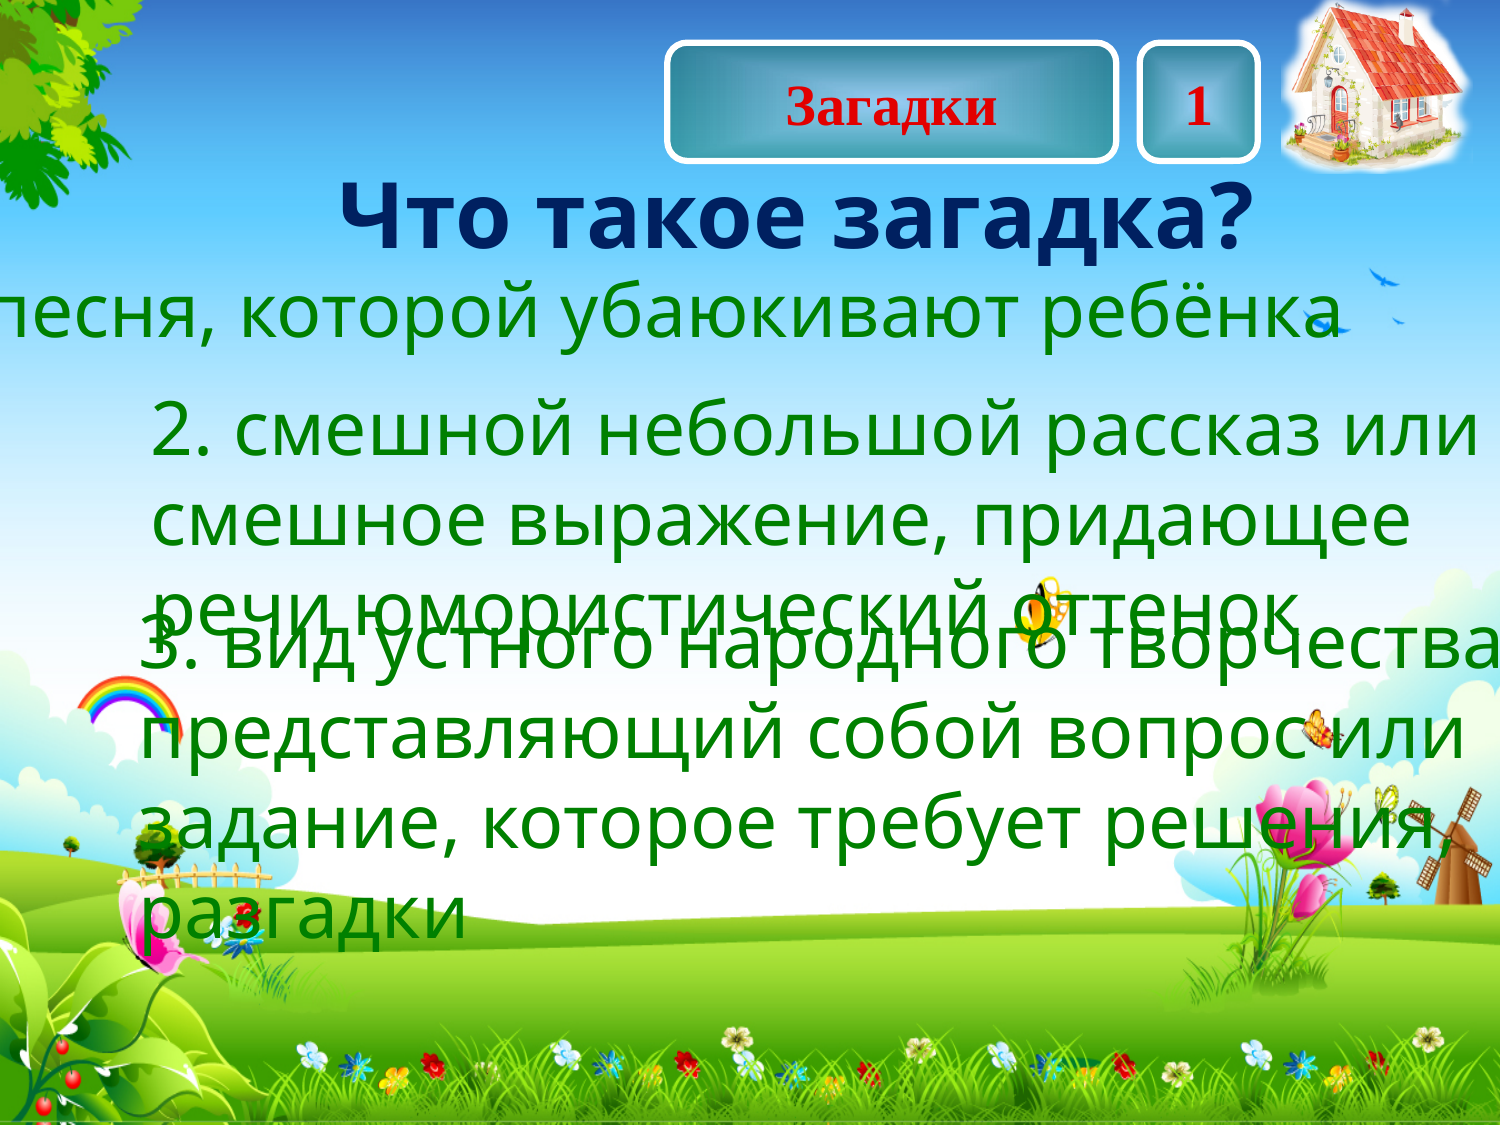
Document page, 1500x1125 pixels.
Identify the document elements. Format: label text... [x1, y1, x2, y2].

picture [0, 0, 1500, 1125]
text_box 1 [1139, 42, 1258, 161]
text_box Что такое загадка? [324, 148, 1270, 255]
text_box Загадки [667, 42, 1117, 161]
text_box 1. песня, которой убаюкивают ребёнка [0, 255, 1361, 361]
text_box 3. вид устного народного творчества, представляющий собой вопрос или задание, которое требует решения, разгадки [123, 586, 1500, 961]
text_box 2. смешной небольшой рассказ или смешное выражение, придающее речи юмористический оттенок [135, 373, 1500, 586]
